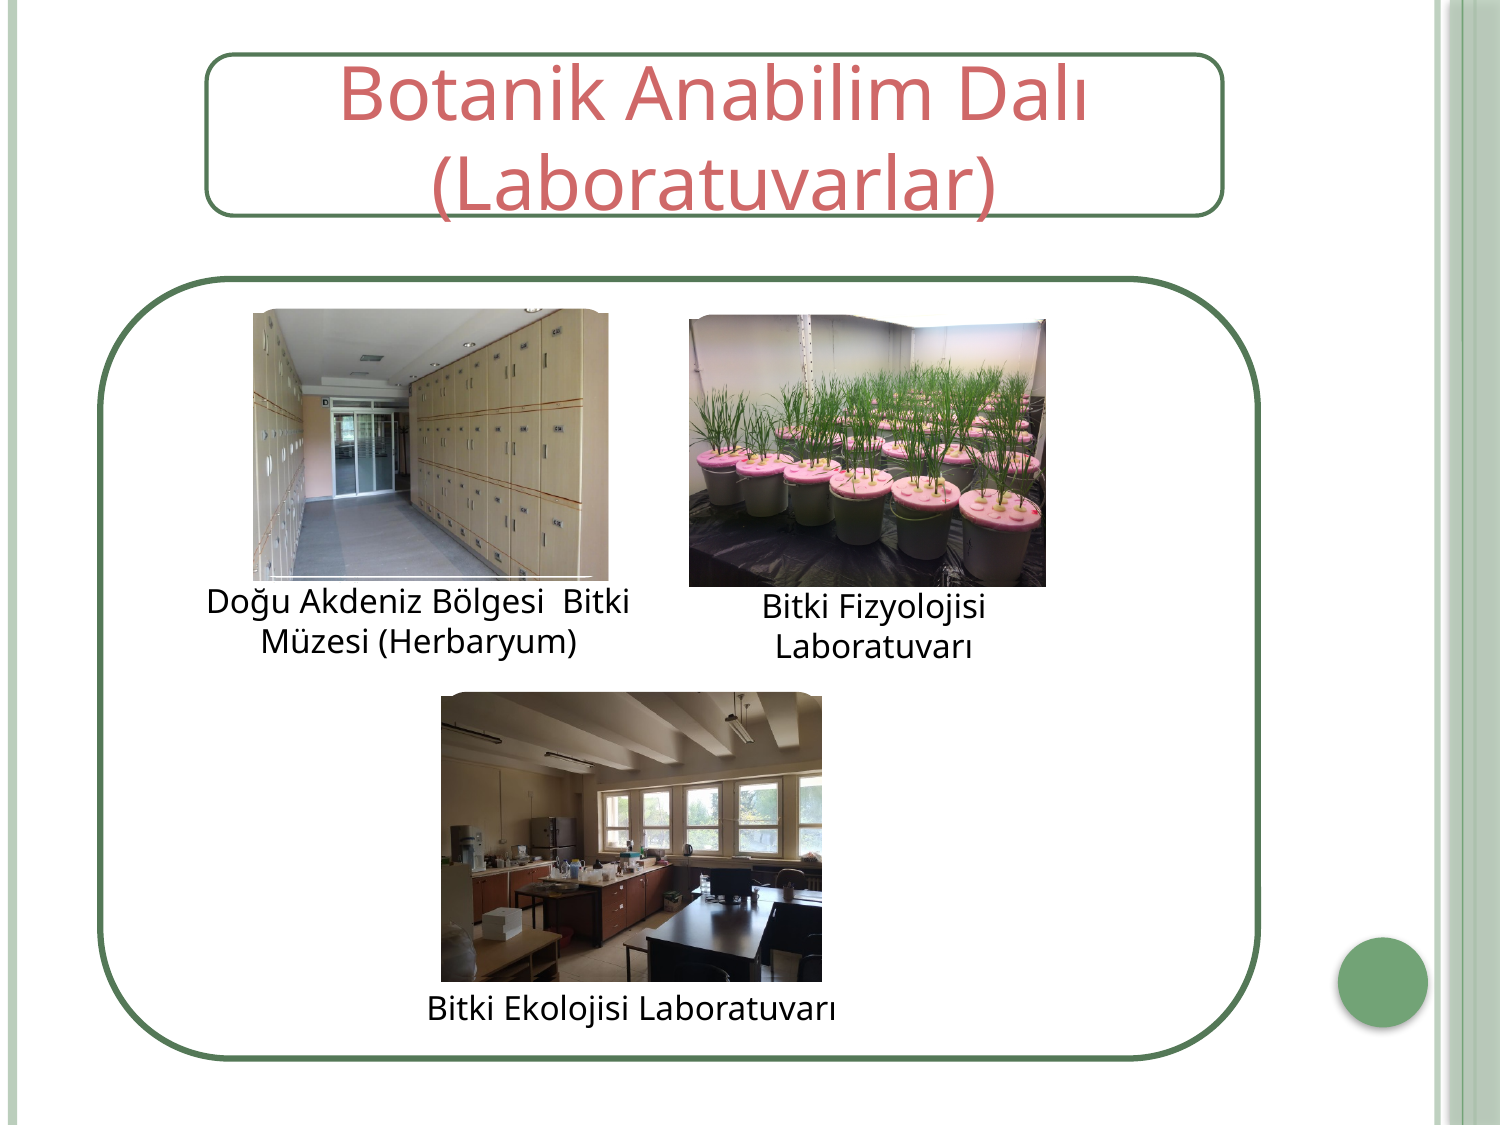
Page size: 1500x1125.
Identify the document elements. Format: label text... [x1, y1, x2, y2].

picture [688, 313, 1046, 587]
text_box Bitki Fizyolojisi Laboratuvarı [655, 577, 1093, 673]
picture [441, 691, 823, 983]
text_box Bitki Ekolojisi Laboratuvarı [396, 979, 868, 1034]
text_box Doğu Akdeniz Bölgesi Bitki Müzesi (Herbaryum) [183, 572, 654, 668]
picture [253, 308, 609, 583]
text_box Botanik Anabilim Dalı (Laboratuvarlar) [204, 52, 1225, 218]
text_box [98, 276, 1260, 1061]
